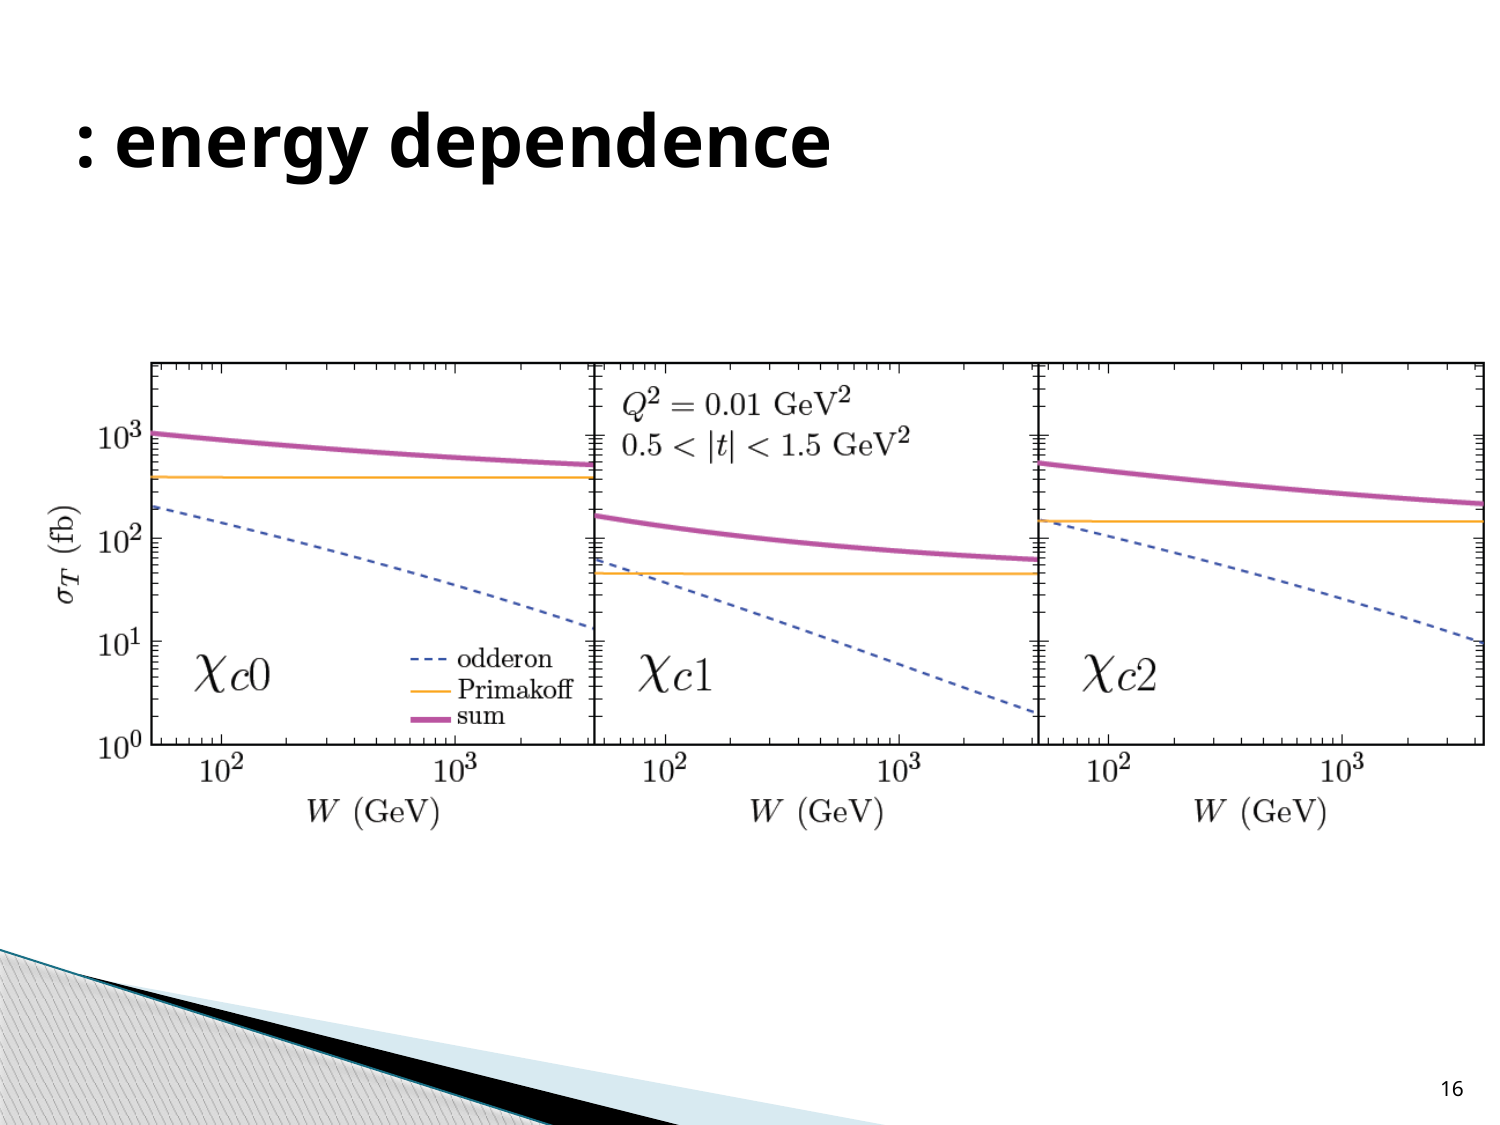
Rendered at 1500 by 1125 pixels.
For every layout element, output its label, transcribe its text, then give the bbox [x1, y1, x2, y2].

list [28, 332, 1500, 858]
slide_number 16 [1418, 1051, 1479, 1112]
